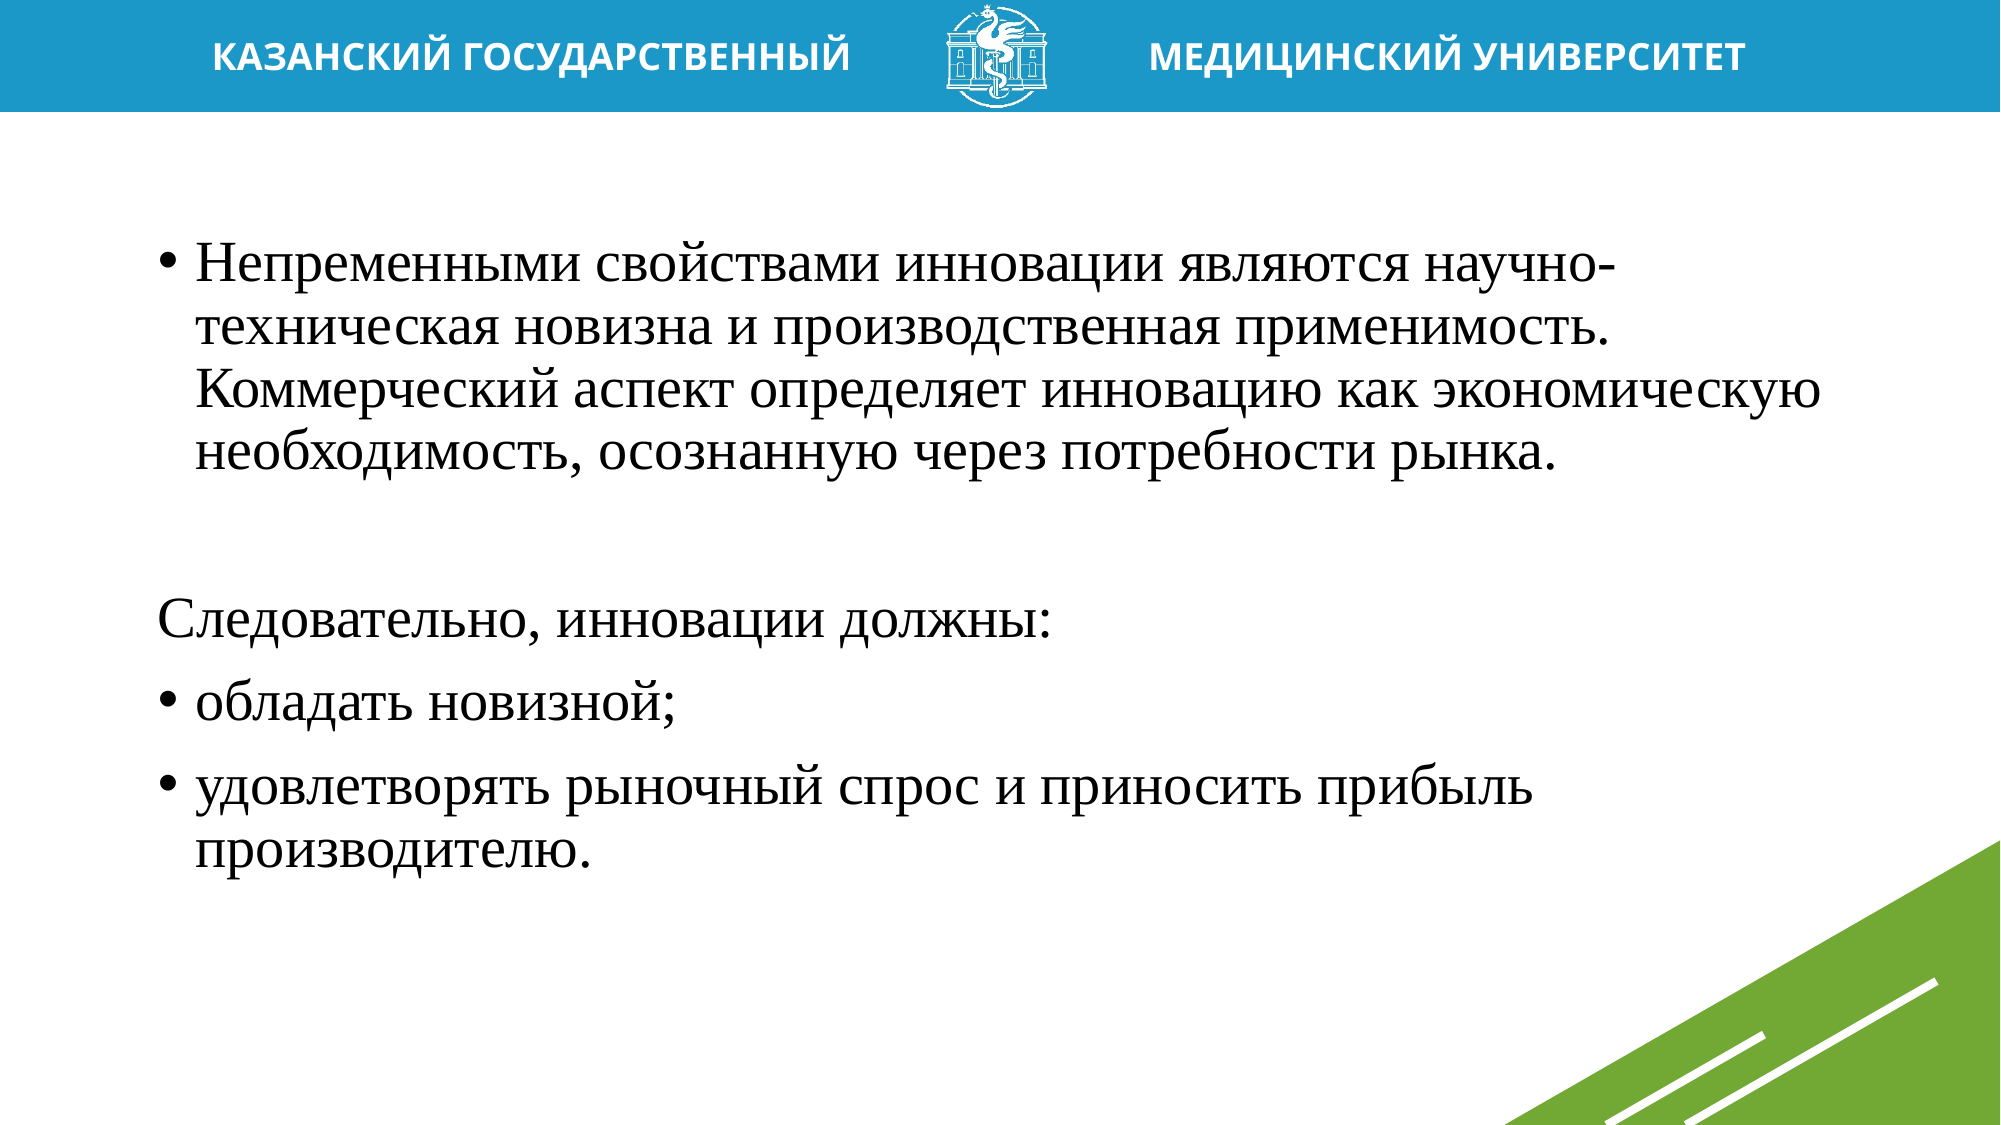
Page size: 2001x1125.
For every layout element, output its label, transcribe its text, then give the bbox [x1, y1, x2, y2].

list Непременными свойствами инновации являются научно-техническая новизна и производственная применимость. Коммерческий аспект определяет инновацию как экономическую необходимость, осознанную через потребности рынка. Следовательно, инновации должны: обладать новизной; удовлетворять рыночный спрос и приносить прибыль производителю. [142, 223, 1868, 938]
picture [939, 0, 1052, 112]
